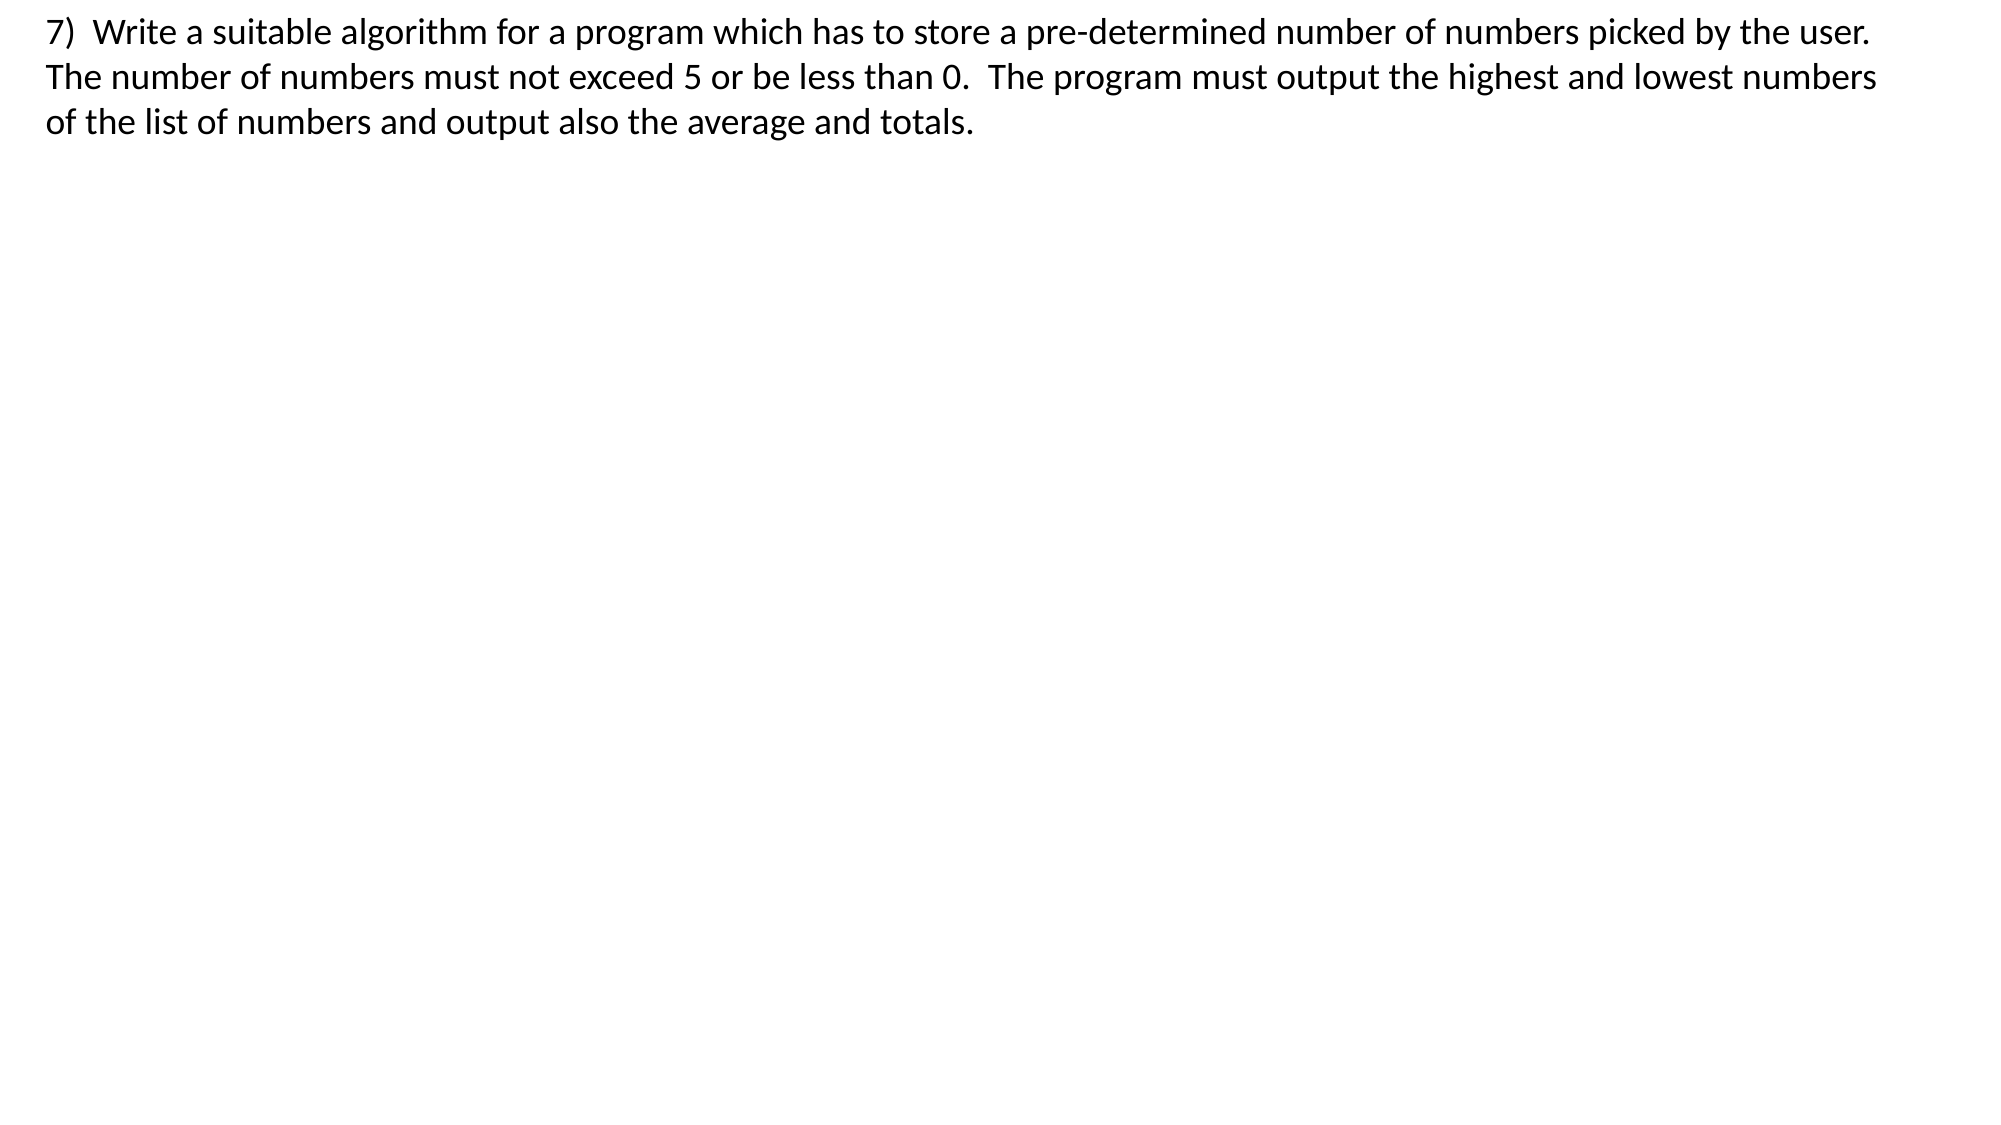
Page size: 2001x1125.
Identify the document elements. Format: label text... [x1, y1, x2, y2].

text_box 7) Write a suitable algorithm for a program which has to store a pre-determined number of numbers picked by the user. The number of numbers must not exceed 5 or be less than 0. The program must output the highest and lowest numbers of the list of numbers and output also the average and totals. [30, 0, 1925, 150]
